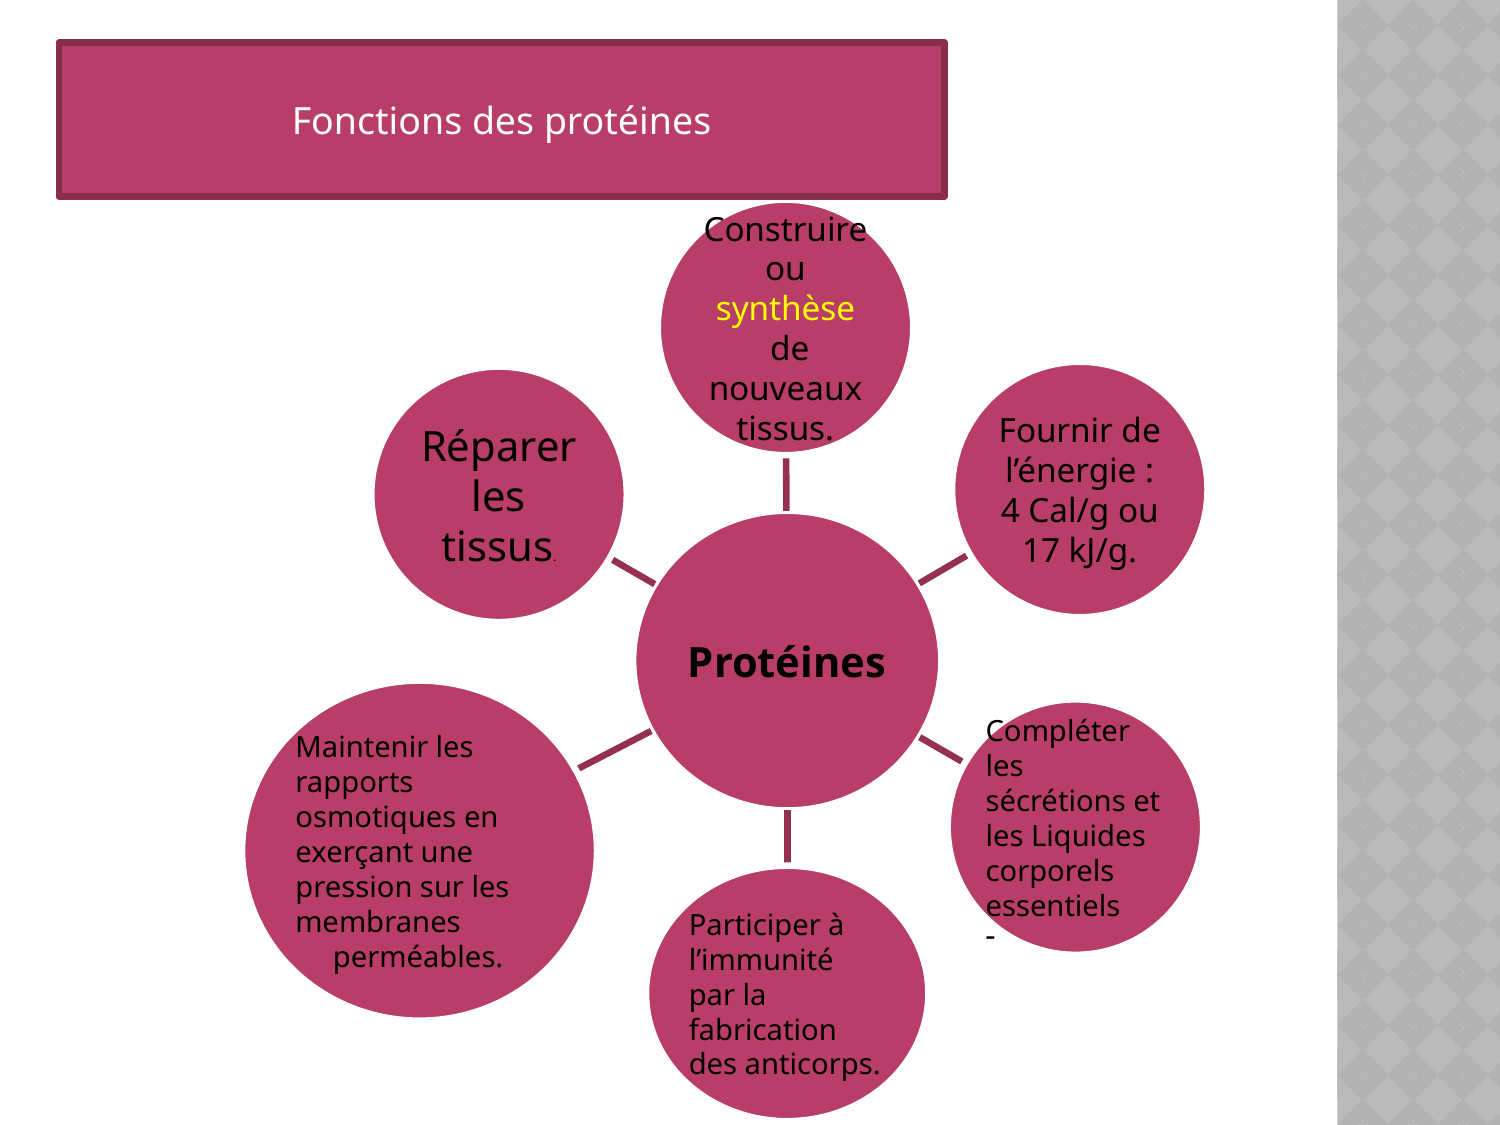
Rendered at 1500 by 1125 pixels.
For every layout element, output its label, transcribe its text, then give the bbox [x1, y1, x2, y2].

text_box Fonctions des protéines [56, 39, 948, 195]
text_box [24, 195, 1500, 1125]
